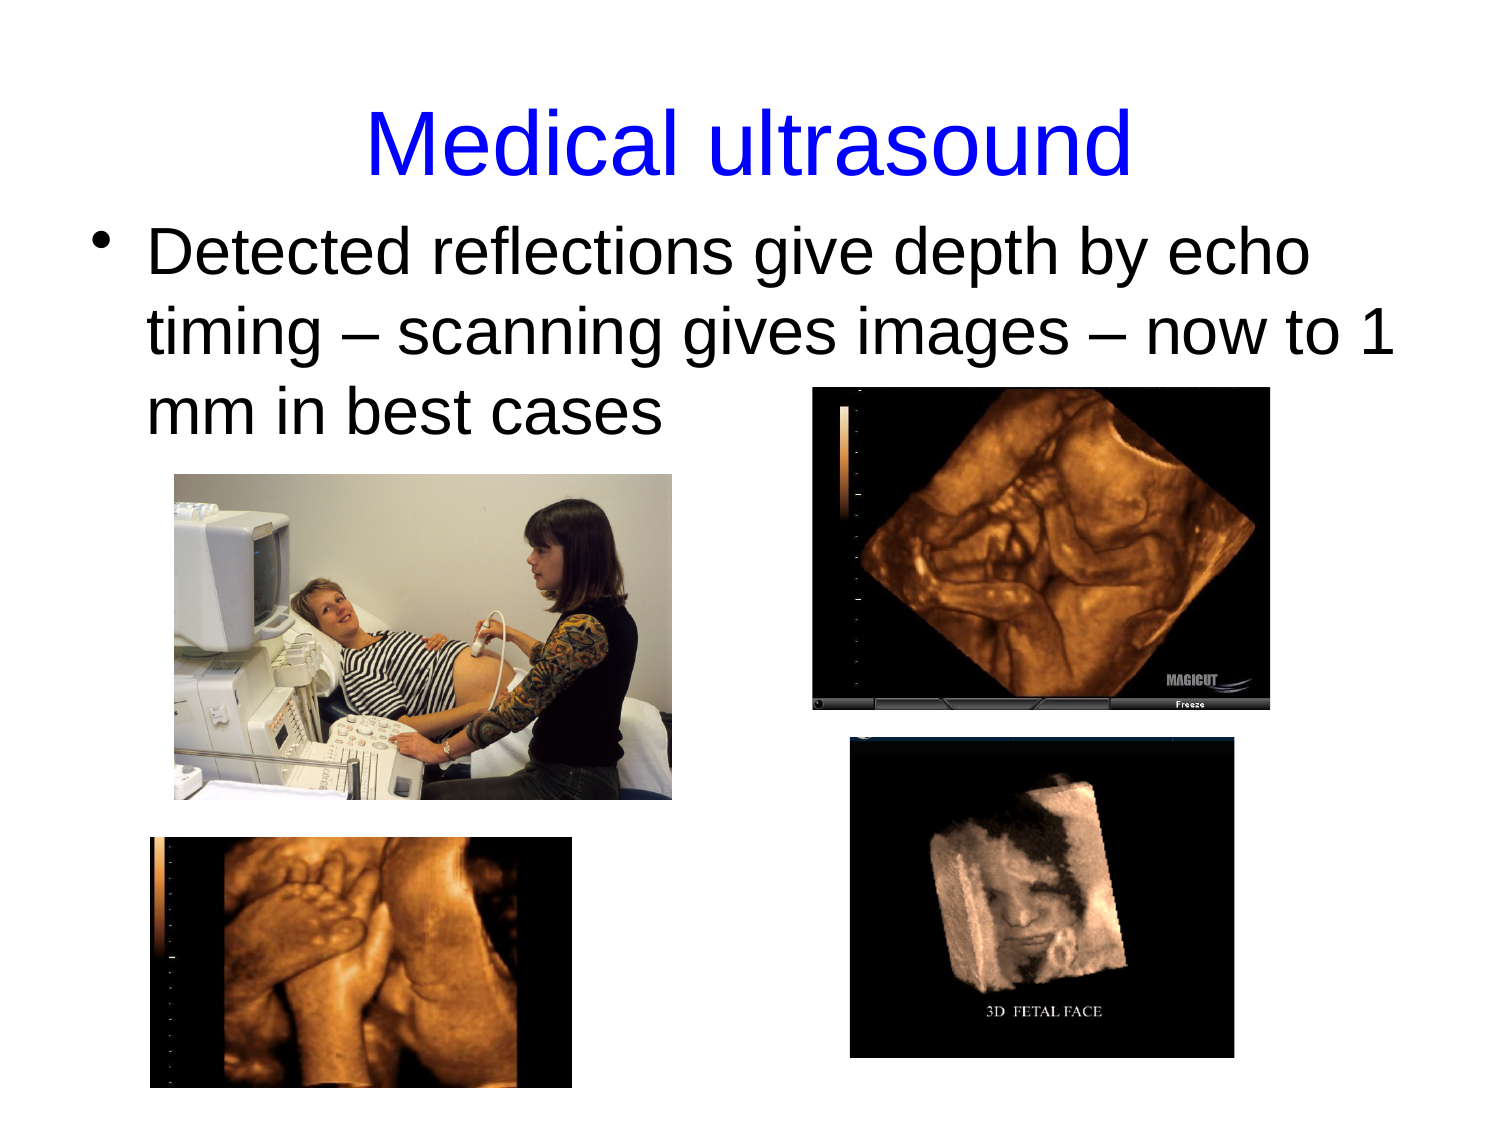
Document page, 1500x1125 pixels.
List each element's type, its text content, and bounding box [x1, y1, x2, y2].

title Medical ultrasound [75, 45, 1425, 200]
picture [812, 387, 1271, 710]
picture [849, 737, 1235, 1058]
picture [149, 837, 573, 1088]
picture [174, 474, 673, 801]
list Detected reflections give depth by echo timing – scanning gives images – now to 1 mm in best cases [75, 200, 1425, 1005]
